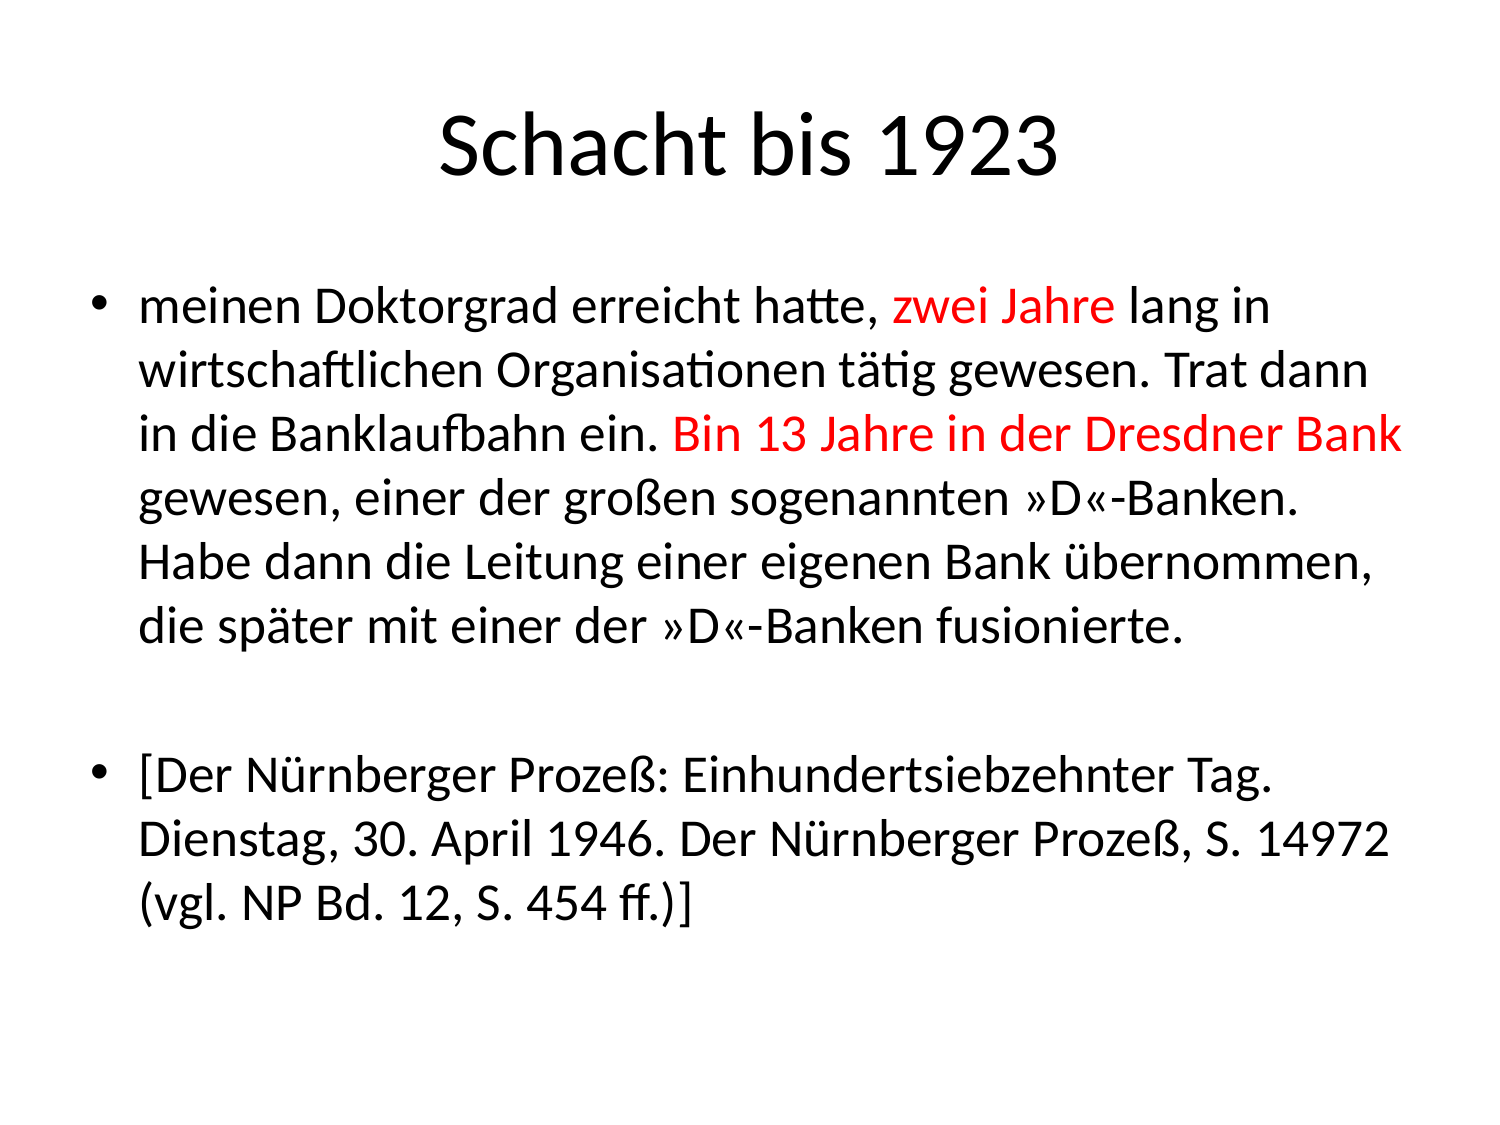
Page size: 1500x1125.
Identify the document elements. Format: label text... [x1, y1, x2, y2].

list meinen Doktorgrad erreicht hatte, zwei Jahre lang in wirtschaftlichen Organisationen tätig gewesen. Trat dann in die Banklaufbahn ein. Bin 13 Jahre in der Dresdner Bank gewesen, einer der großen sogenannten »D«-Banken. Habe dann die Leitung einer eigenen Bank übernommen, die später mit einer der »D«-Banken fusionierte. [Der Nürnberger Prozeß: Einhundertsiebzehnter Tag. Dienstag, 30. April 1946. Der Nürnberger Prozeß, S. 14972 (vgl. NP Bd. 12, S. 454 ff.)] [75, 262, 1425, 1005]
title Schacht bis 1923 [75, 45, 1425, 233]
